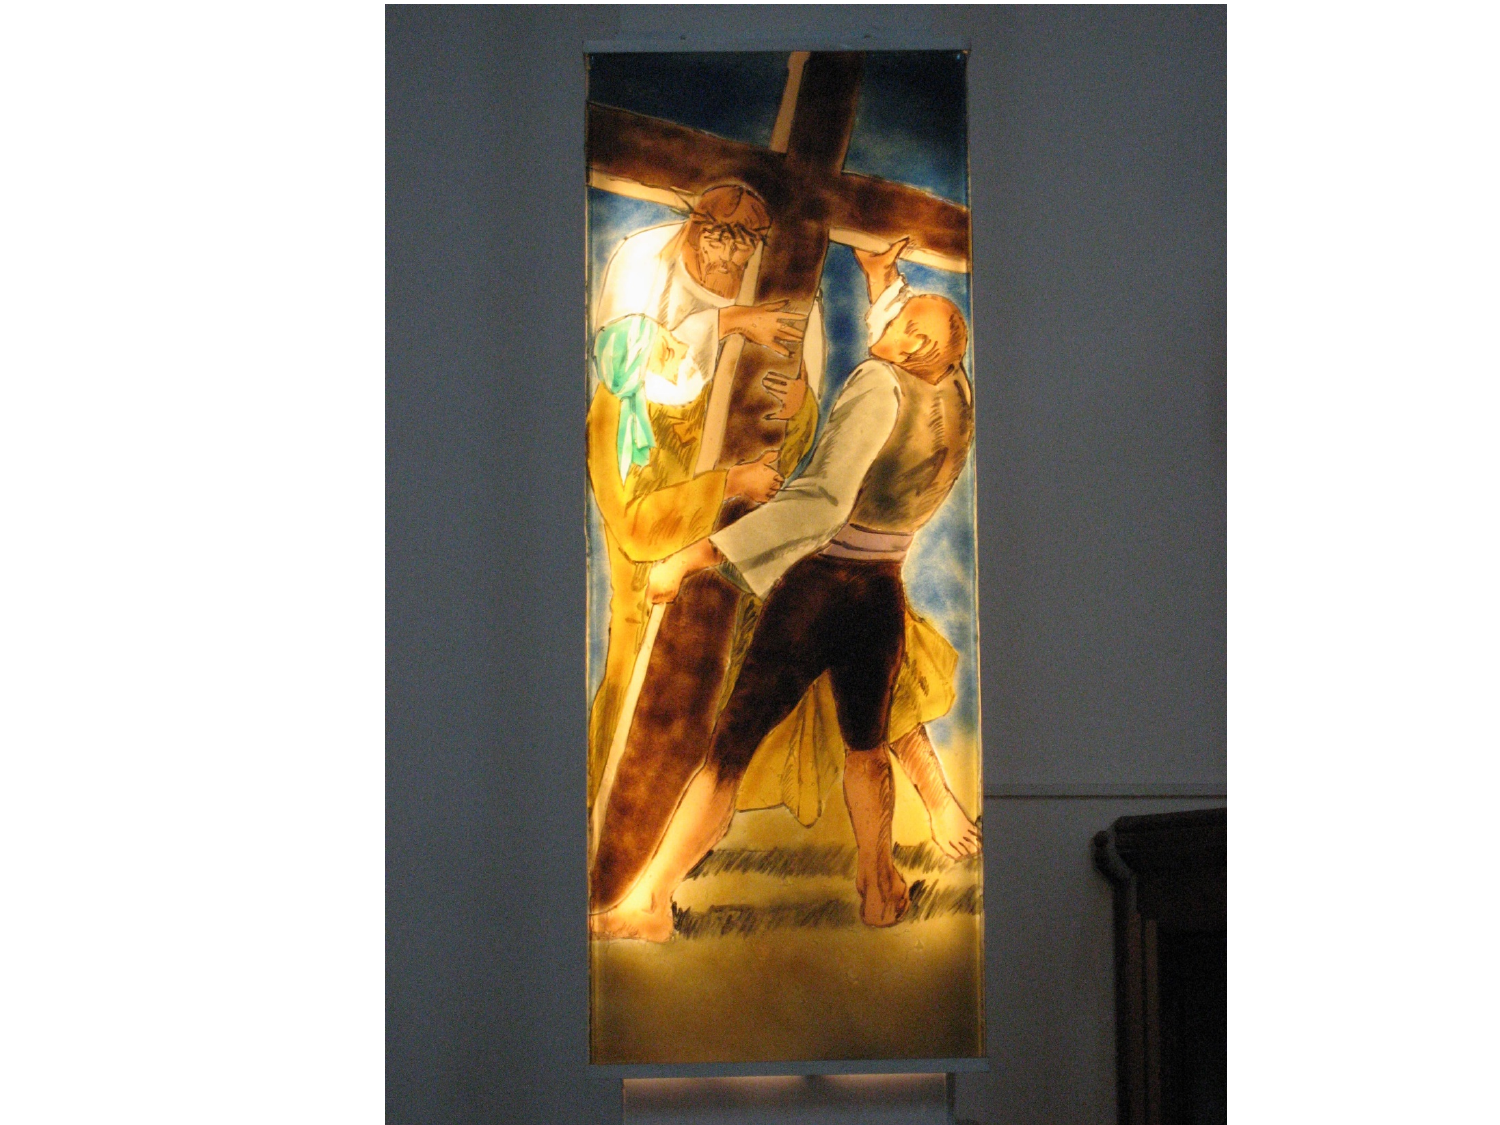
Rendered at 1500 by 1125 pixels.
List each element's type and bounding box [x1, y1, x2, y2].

picture [385, 3, 1227, 1125]
